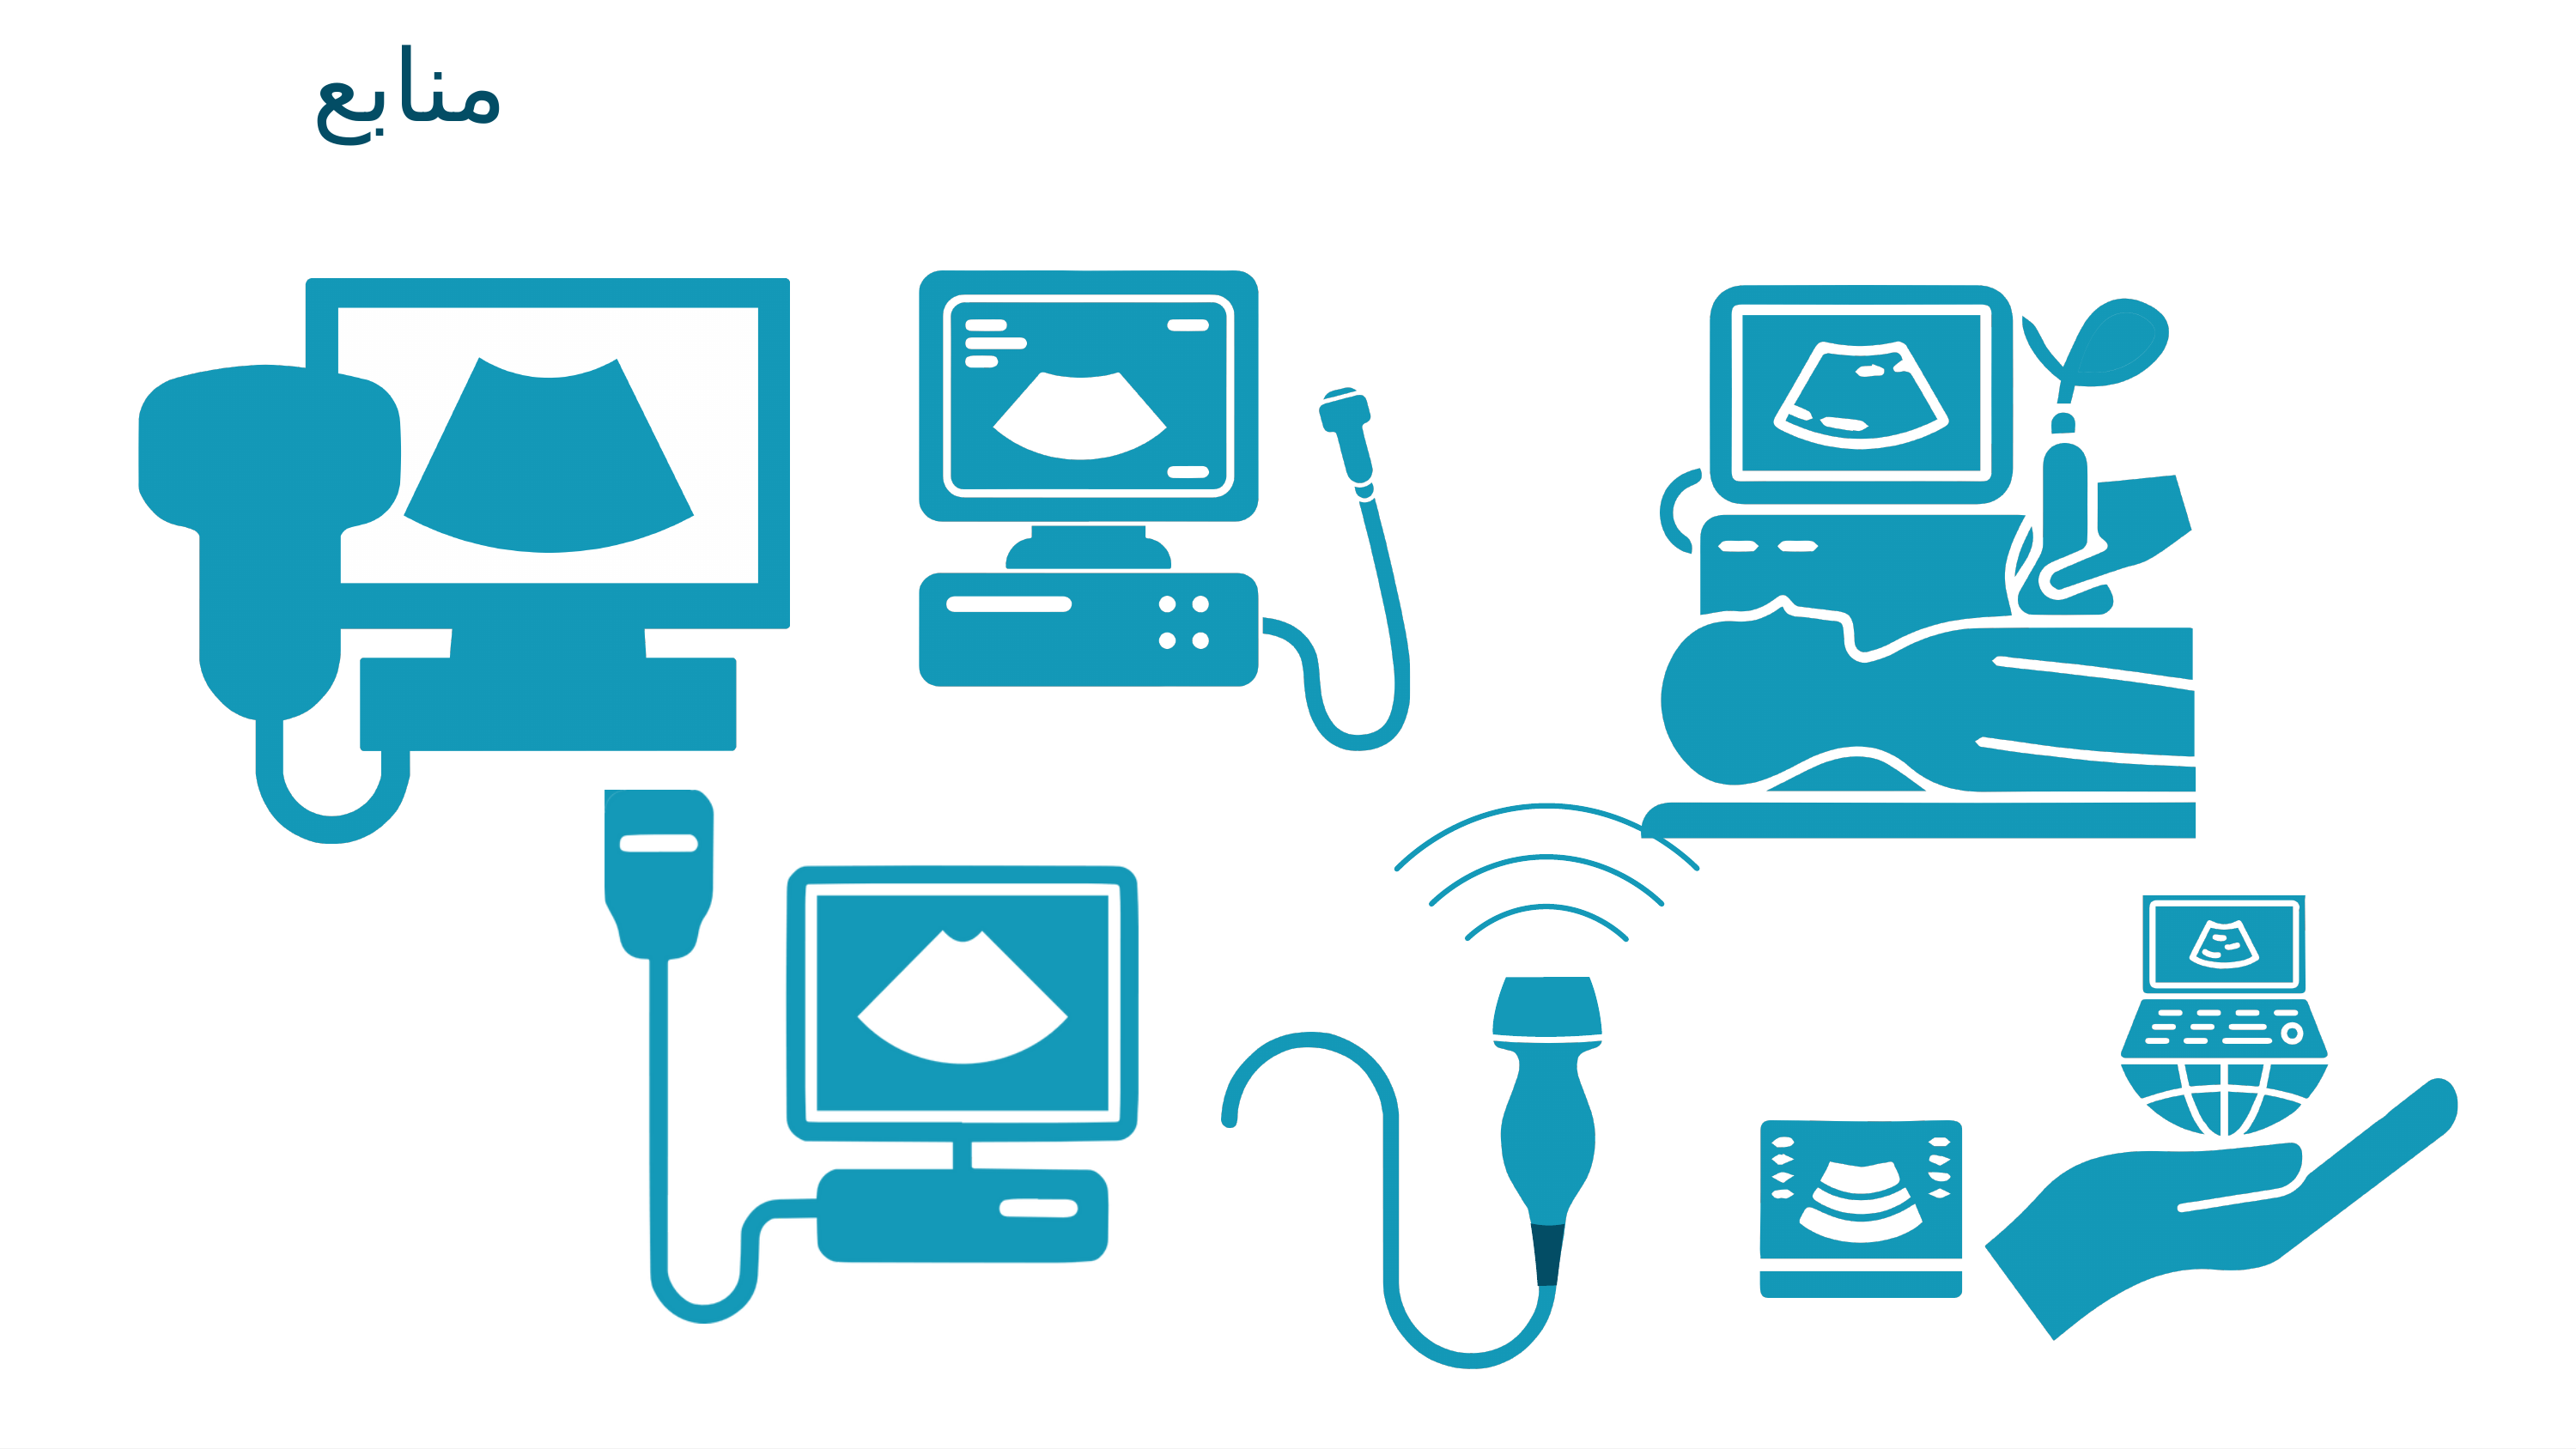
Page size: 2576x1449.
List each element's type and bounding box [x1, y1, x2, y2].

text_box [0, 0, 2576, 1449]
text_box [1394, 803, 1700, 872]
text_box [1464, 915, 1630, 943]
text_box [1492, 976, 1602, 1038]
text_box [1530, 1222, 1565, 1287]
text_box [1428, 878, 1665, 907]
